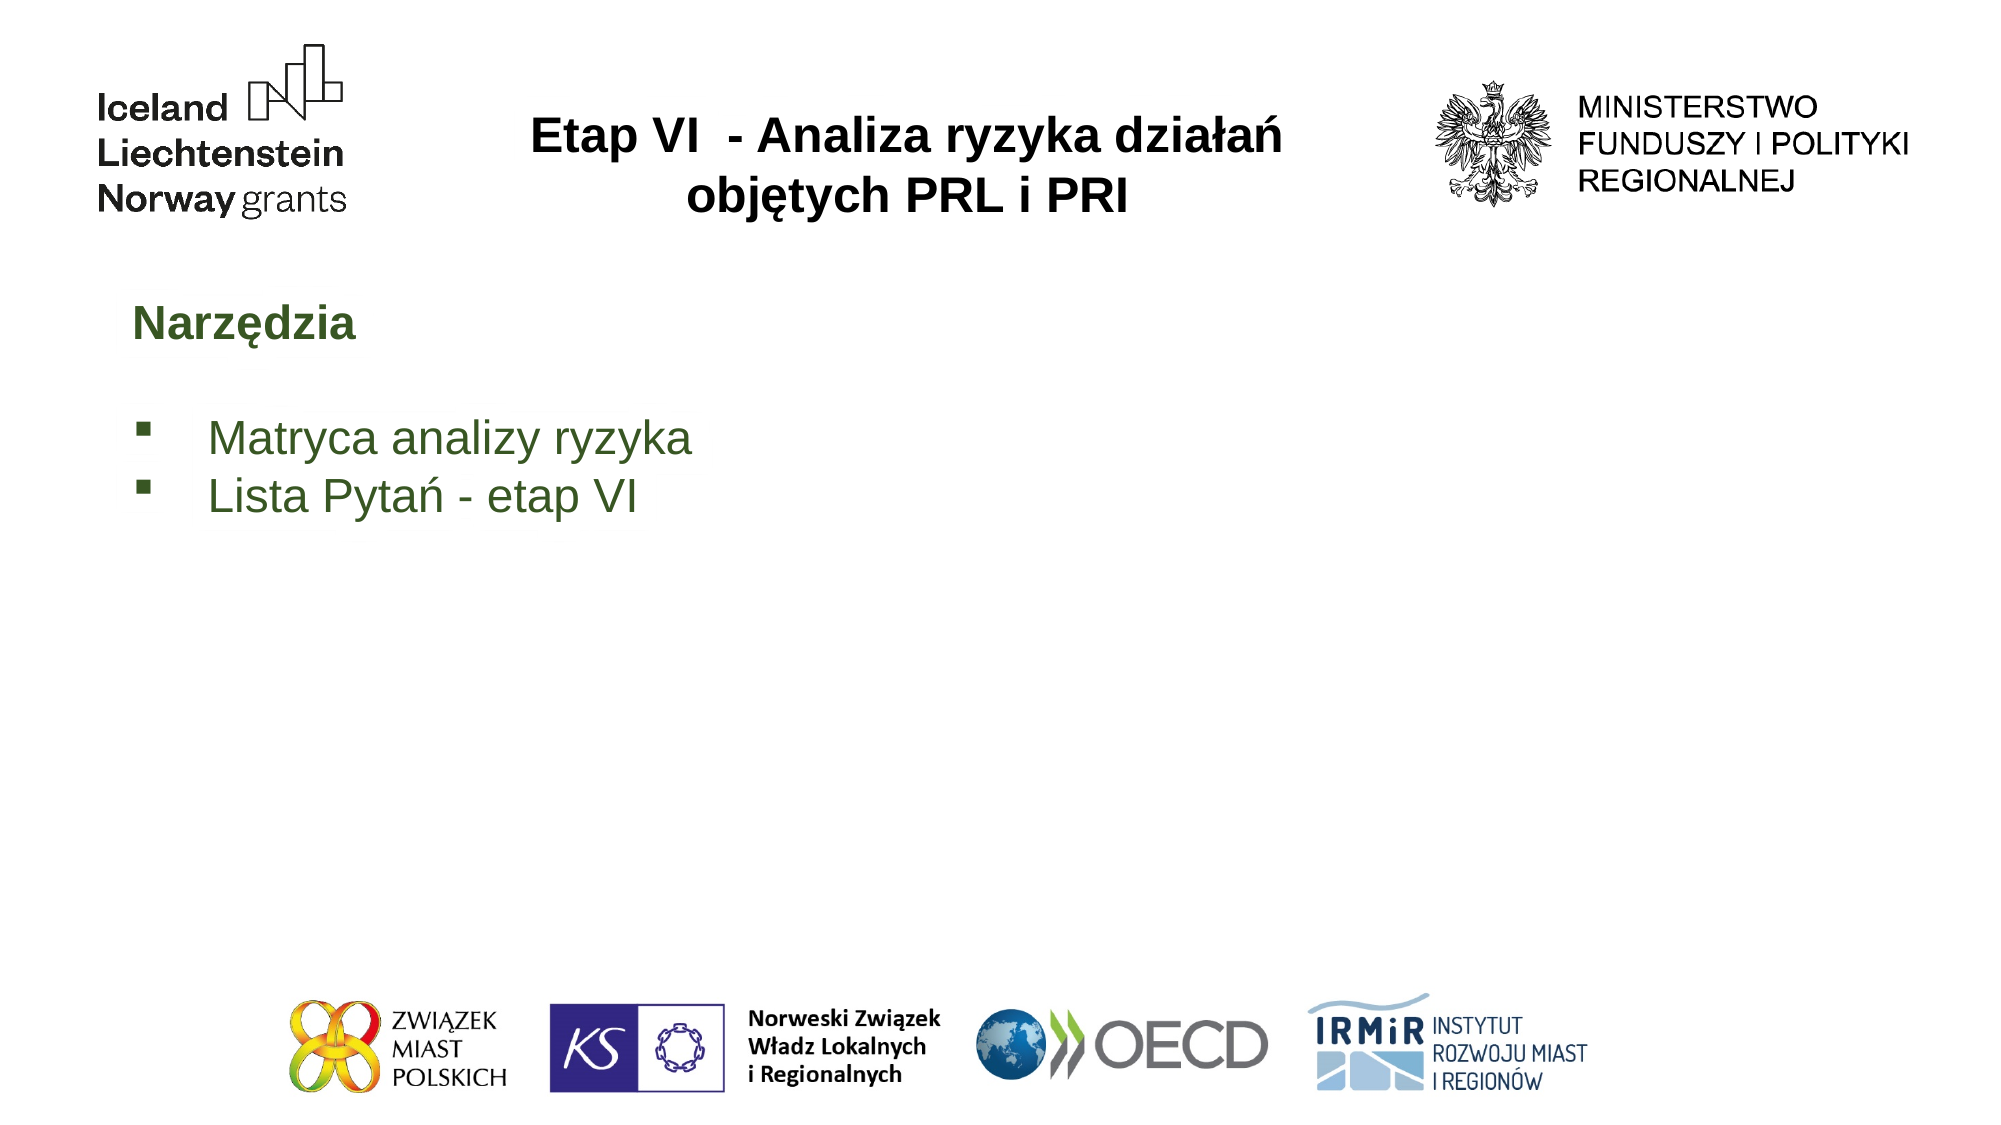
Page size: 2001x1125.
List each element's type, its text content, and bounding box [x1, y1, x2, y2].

text_box Narzędzia Matryca analizy ryzyka Lista Pytań - etap VI [117, 284, 1882, 834]
text_box Etap VI - Analiza ryzyka działań objętych PRL i PRI [468, 94, 1348, 267]
picture [96, 44, 347, 220]
picture [223, 964, 1649, 1119]
picture [1405, 59, 1937, 227]
